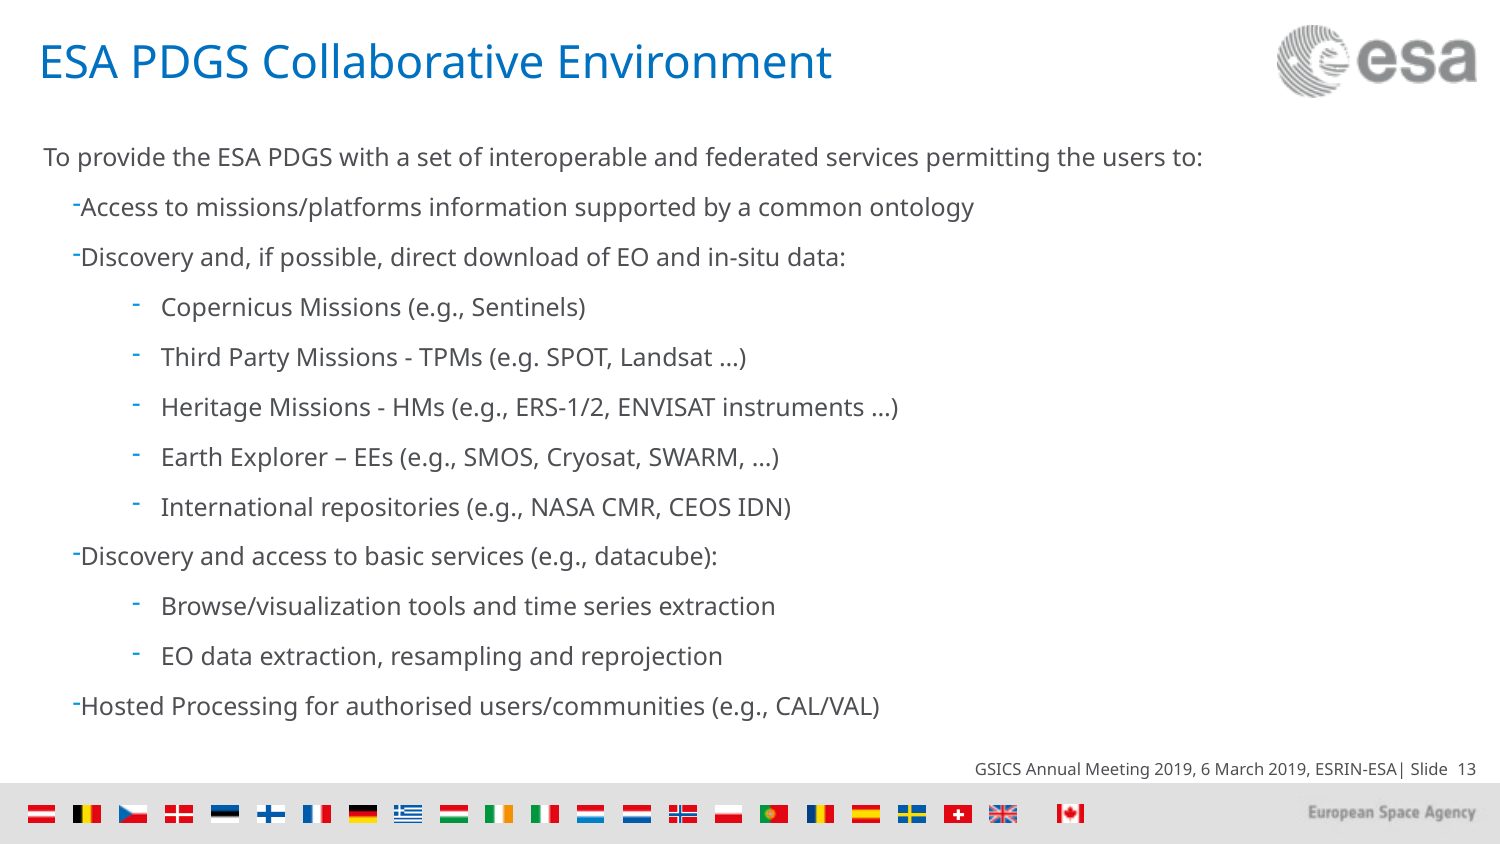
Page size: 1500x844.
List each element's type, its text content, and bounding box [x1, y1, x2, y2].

list To provide the ESA PDGS with a set of interoperable and federated services permitting the users to: Access to missions/platforms information supported by a common ontology Discovery and, if possible, direct download of EO and in-situ data: Copernicus Missions (e.g., Sentinels) Third Party Missions - TPMs (e.g. SPOT, Landsat …) Heritage Missions - HMs (e.g., ERS-1/2, ENVISAT instruments …) Earth Explorer – EEs (e.g., SMOS, Cryosat, SWARM, …) International repositories (e.g., NASA CMR, CEOS IDN) Discovery and access to basic services (e.g., datacube): Browse/visualization tools and time series extraction EO data extraction, resampling and reprojection Hosted Processing for authorised users/communities (e.g., CAL/VAL) [28, 119, 1464, 747]
picture [0, 783, 1500, 844]
picture [1277, 25, 1477, 109]
title ESA PDGS Collaborative Environment [23, 24, 1201, 96]
